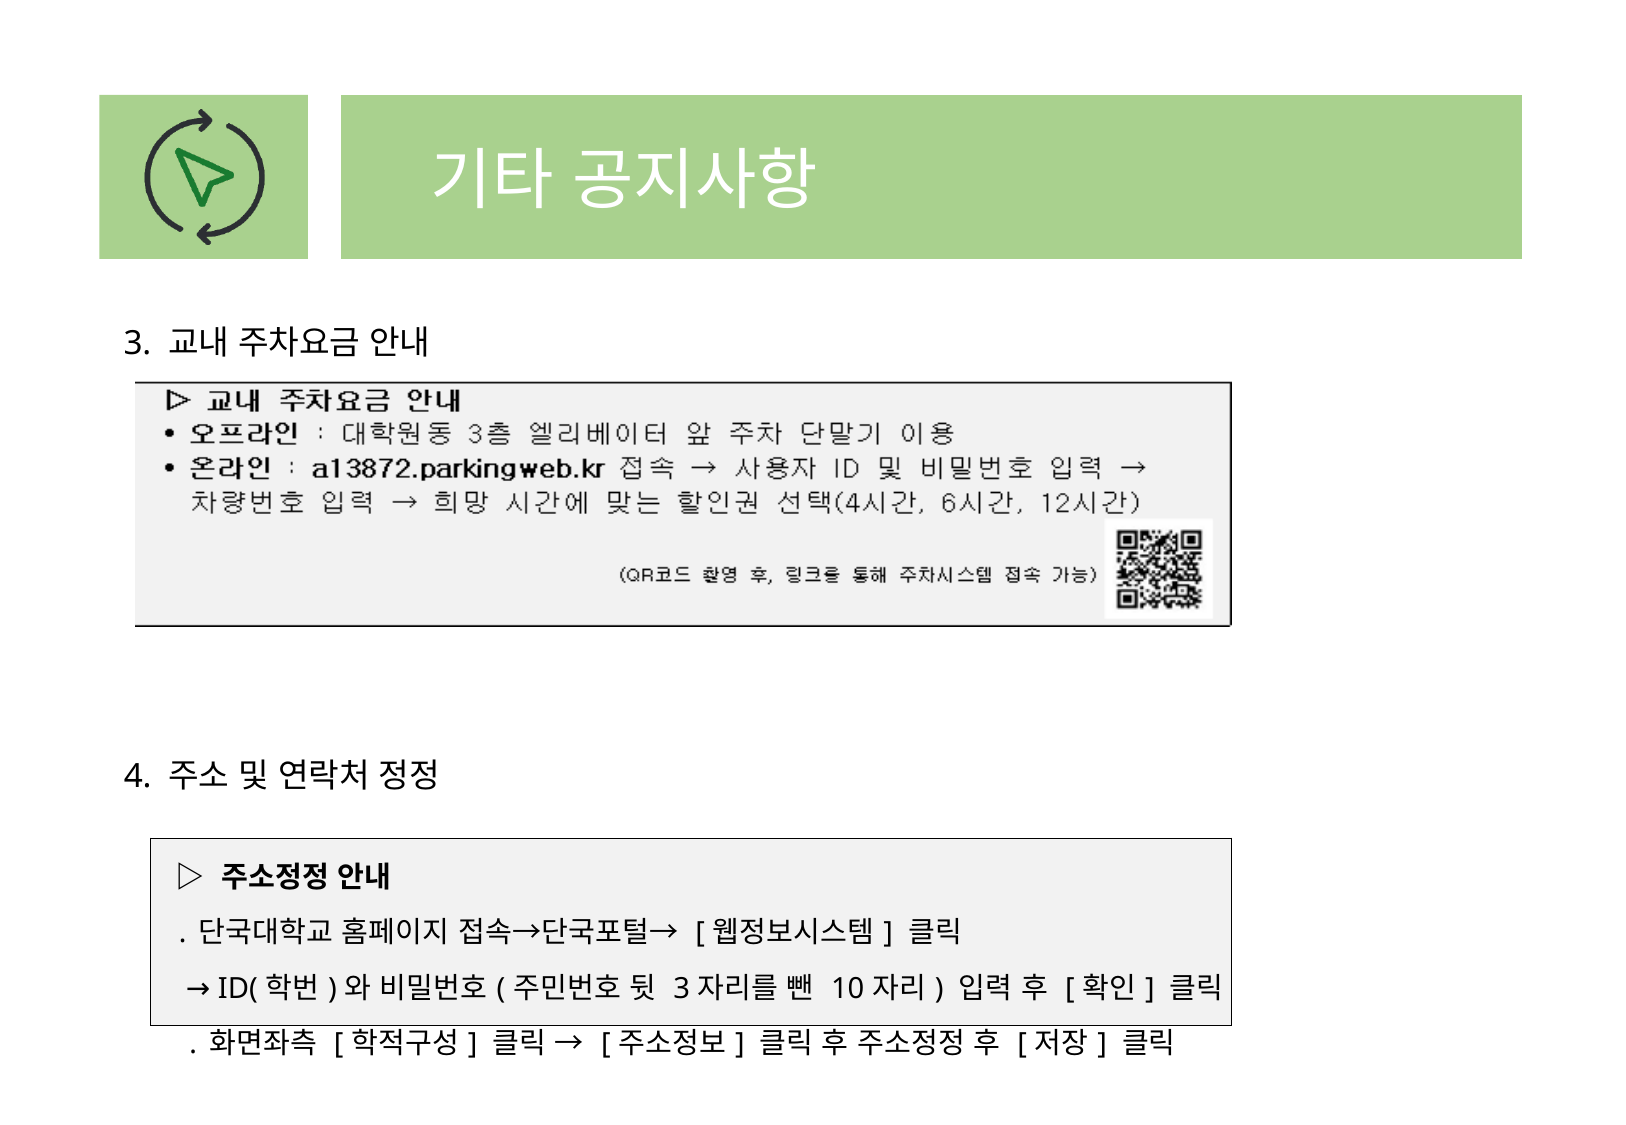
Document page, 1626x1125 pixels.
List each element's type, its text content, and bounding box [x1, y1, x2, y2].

text_box 기타 공지사항 [340, 94, 1523, 260]
picture [135, 109, 273, 245]
table_header ▷ 주소정정 안내 ․단국대학교 홈페이지 접속→단국포털→ [웹정보시스템] 클릭 → ID(학번)와 비밀번호(주민번호 뒷 3자리를 뺀 10자리) 입력 후 [확인] 클릭 ․화면좌측 [학적구성] 클릭 → [주소정보] 클릭 후 주소정정 후 [저장] 클릭 [151, 839, 1231, 1025]
picture [135, 379, 1232, 627]
text_box 4. 주소 및 연락처 정정 [108, 747, 456, 802]
text_box [98, 94, 309, 260]
text_box 3. 교내 주차요금 안내 [108, 313, 446, 369]
